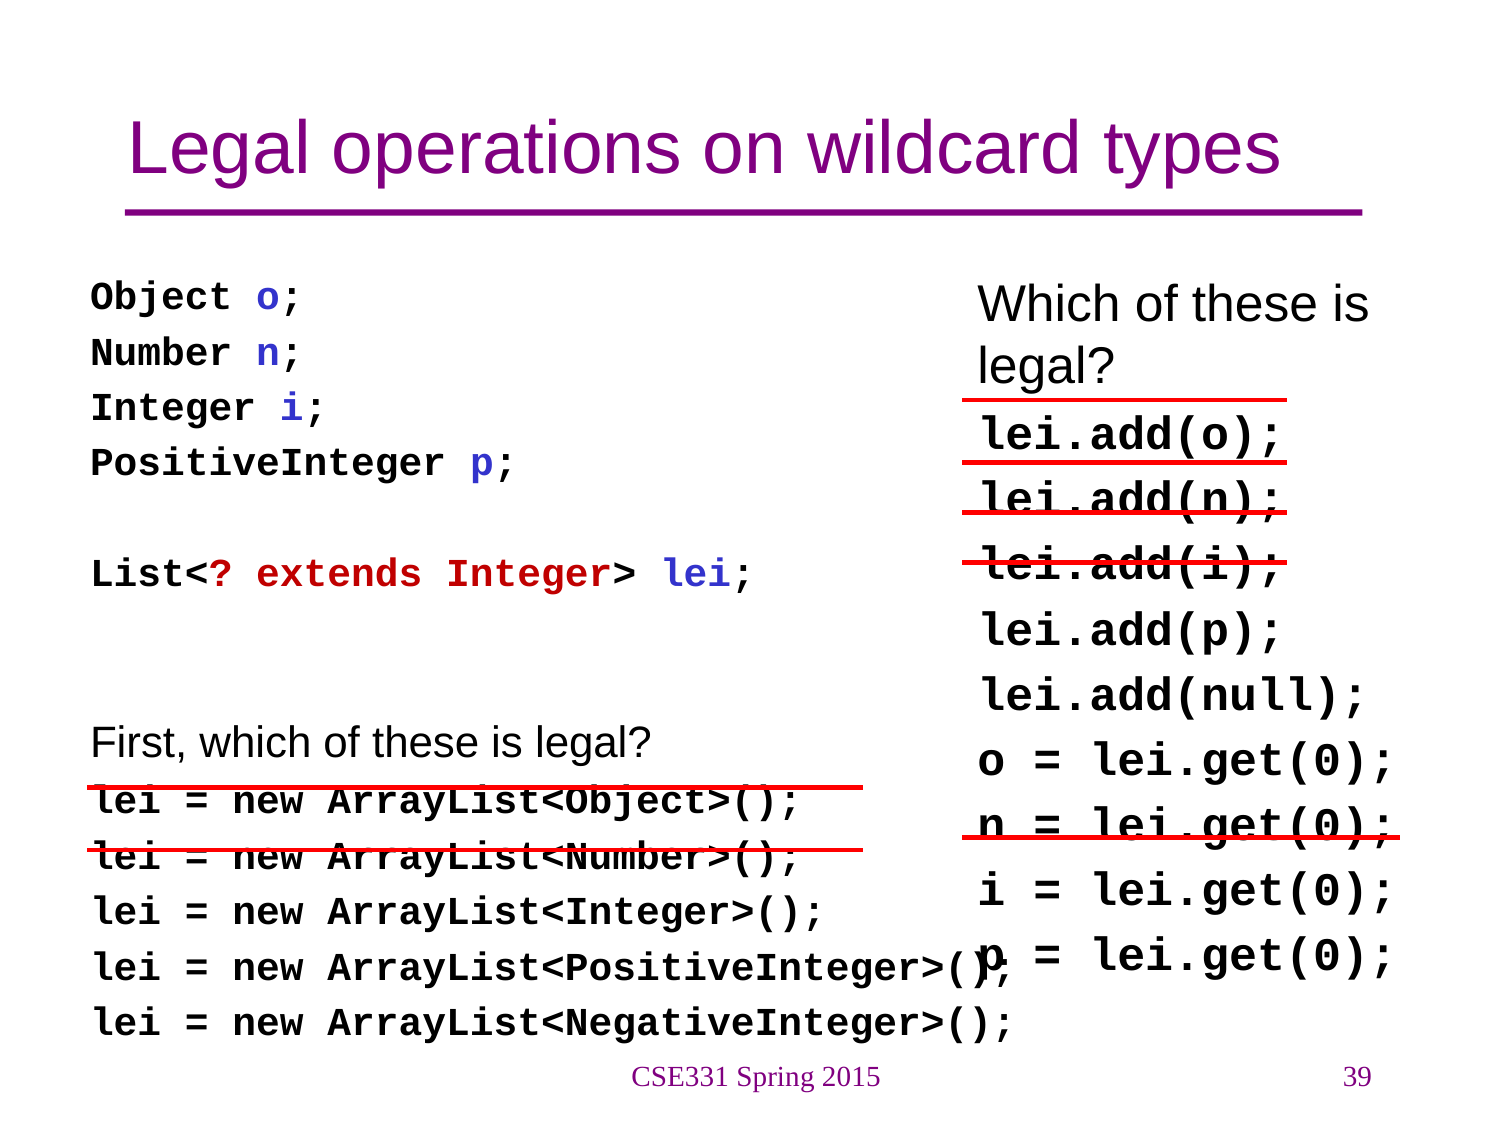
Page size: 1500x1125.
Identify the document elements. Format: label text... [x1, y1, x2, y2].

list Which of these is legal? lei.add(o); lei.add(n); lei.add(i); lei.add(p); lei.add(null); o = lei.get(0); n = lei.get(0); i = lei.get(0); p = lei.get(0); [962, 262, 1475, 1005]
title Legal operations on wildcard types [112, 50, 1388, 238]
list Object o; Number n; Integer i; PositiveInteger p; List<? extends Integer> lei; First, which of these is legal? lei = new ArrayList<Object>(); lei = new ArrayList<Number>(); lei = new ArrayList<Integer>(); lei = new ArrayList<PositiveInteger>(); lei = new ArrayList<NegativeInteger>(); [75, 262, 1250, 1063]
footer CSE331 Spring 2015 [474, 1049, 1038, 1125]
slide_number 39 [1074, 1049, 1388, 1125]
